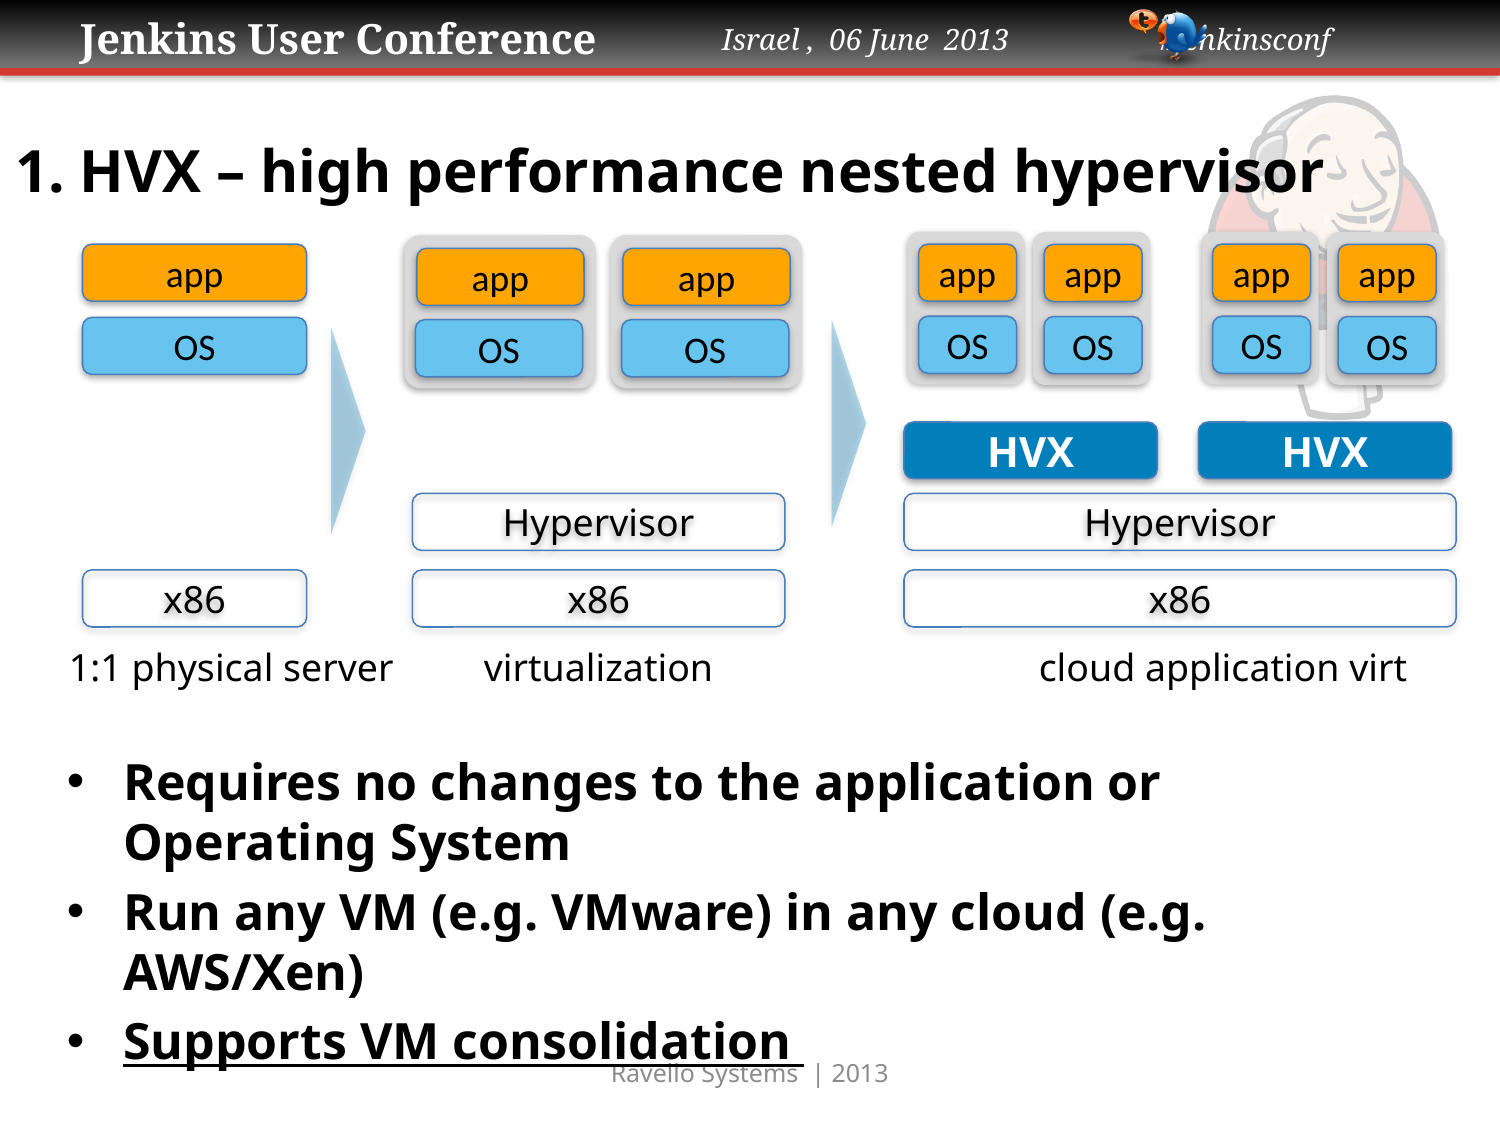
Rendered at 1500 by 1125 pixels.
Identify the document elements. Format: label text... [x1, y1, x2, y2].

text_box app [1043, 243, 1143, 303]
text_box OS [81, 316, 308, 376]
footer Ravello Systems | 2013 [512, 1042, 988, 1103]
text_box app [1211, 243, 1312, 302]
text_box [1326, 231, 1445, 386]
text_box [830, 318, 867, 528]
text_box Hypervisor [903, 492, 1458, 552]
text_box [1032, 231, 1151, 386]
text_box 1:1 physical server [45, 636, 412, 697]
text_box [330, 326, 367, 536]
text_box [404, 234, 597, 389]
text_box OS [1043, 315, 1143, 375]
text_box x86 [411, 569, 786, 628]
text_box x86 [903, 569, 1458, 628]
text_box OS [1337, 315, 1437, 375]
text_box OS [917, 315, 1018, 375]
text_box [610, 234, 803, 389]
text_box cloud application virt [990, 636, 1457, 697]
text_box app [1337, 243, 1437, 303]
text_box Requires no changes to the application or Operating System Run any VM (e.g. VMware) in any cloud (e.g. AWS/Xen) Supports VM consolidation [52, 742, 1424, 1007]
text_box app [917, 243, 1018, 302]
text_box Hypervisor [411, 492, 786, 552]
text_box [906, 230, 1026, 386]
text_box x86 [81, 569, 308, 628]
text_box [1200, 230, 1320, 386]
picture [1128, 0, 1207, 73]
text_box OS [1211, 315, 1312, 375]
title 1. HVX – high performance nested hypervisor [0, 95, 1350, 245]
text_box HVX [903, 421, 1159, 480]
text_box HVX [1197, 421, 1453, 480]
text_box virtualization [412, 636, 785, 697]
text_box app [81, 243, 308, 302]
